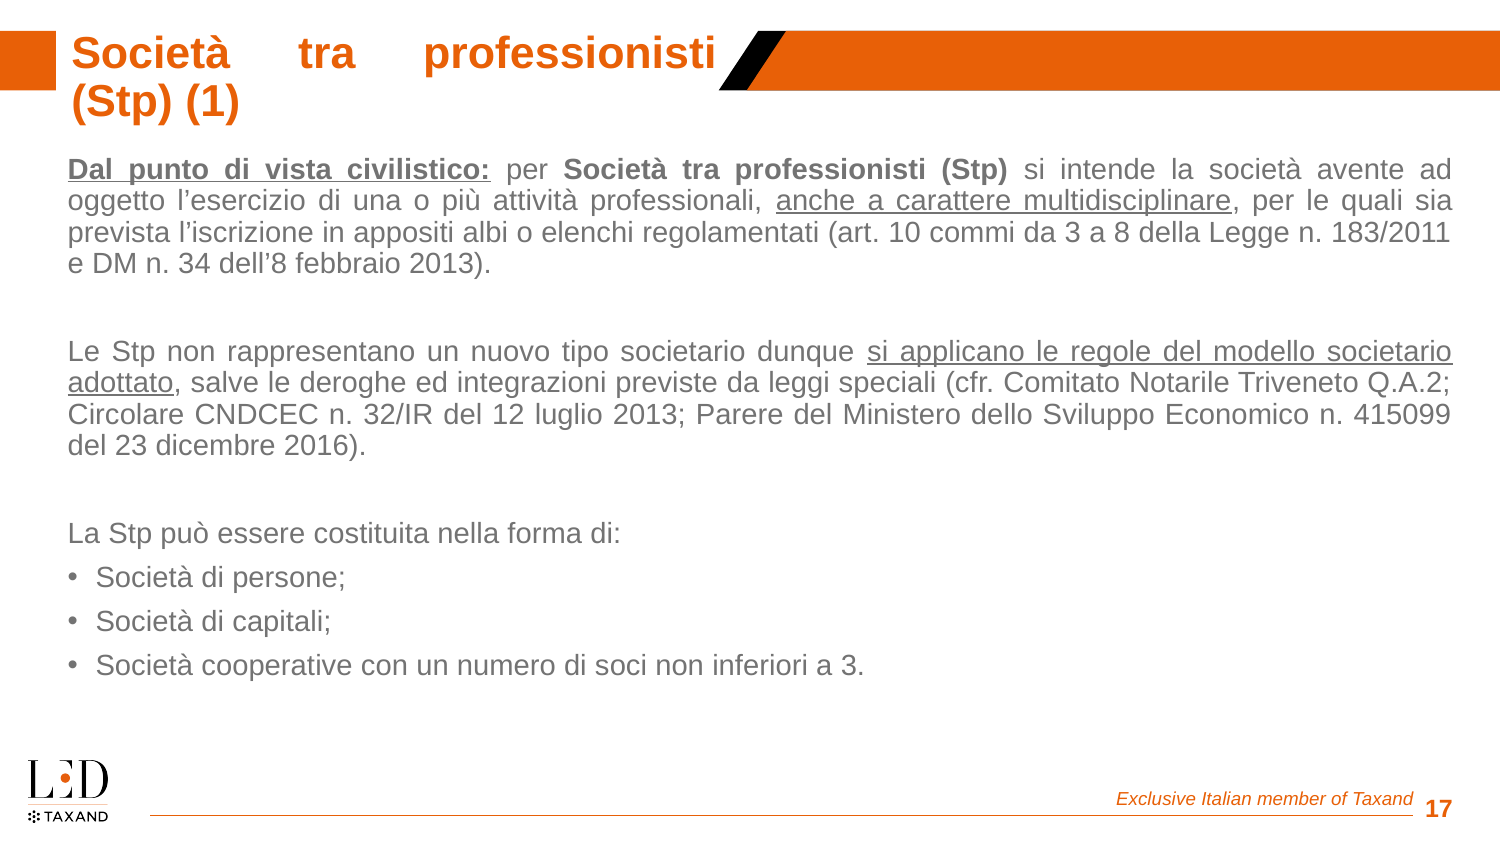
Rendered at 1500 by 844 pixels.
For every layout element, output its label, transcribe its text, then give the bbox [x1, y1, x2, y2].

text_box [744, 29, 1500, 92]
picture [28, 760, 108, 824]
text_box [716, 29, 785, 92]
text_box 17 [1391, 796, 1453, 836]
text_box [0, 30, 56, 91]
text_box Società tra professionisti (Stp) (1) [56, 21, 733, 134]
text_box Dal punto di vista civilistico: per Società tra professionisti (Stp) si intende la società avente ad oggetto l’esercizio di una o più attività professionali, anche a carattere multidisciplinare, per le quali sia prevista l’iscrizione in appositi albi o elenchi regolamentati (art. 10 commi da 3 a 8 della Legge n. 183/2011 e DM n. 34 dell’8 febbraio 2013). Le Stp non rappresentano un nuovo tipo societario dunque si applicano le regole del modello societario adottato, salve le deroghe ed integrazioni previste da leggi speciali (cfr. Comitato Notarile Triveneto Q.A.2; Circolare CNDCEC n. 32/IR del 12 luglio 2013; Parere del Ministero dello Sviluppo Economico n. 415099 del 23 dicembre 2016). La Stp può essere costituita nella forma di: Società di persone; Società di capitali; Società cooperative con un numero di soci non inferiori a 3. [67, 154, 1453, 790]
text_box Exclusive Italian member of Taxand [1092, 789, 1414, 815]
